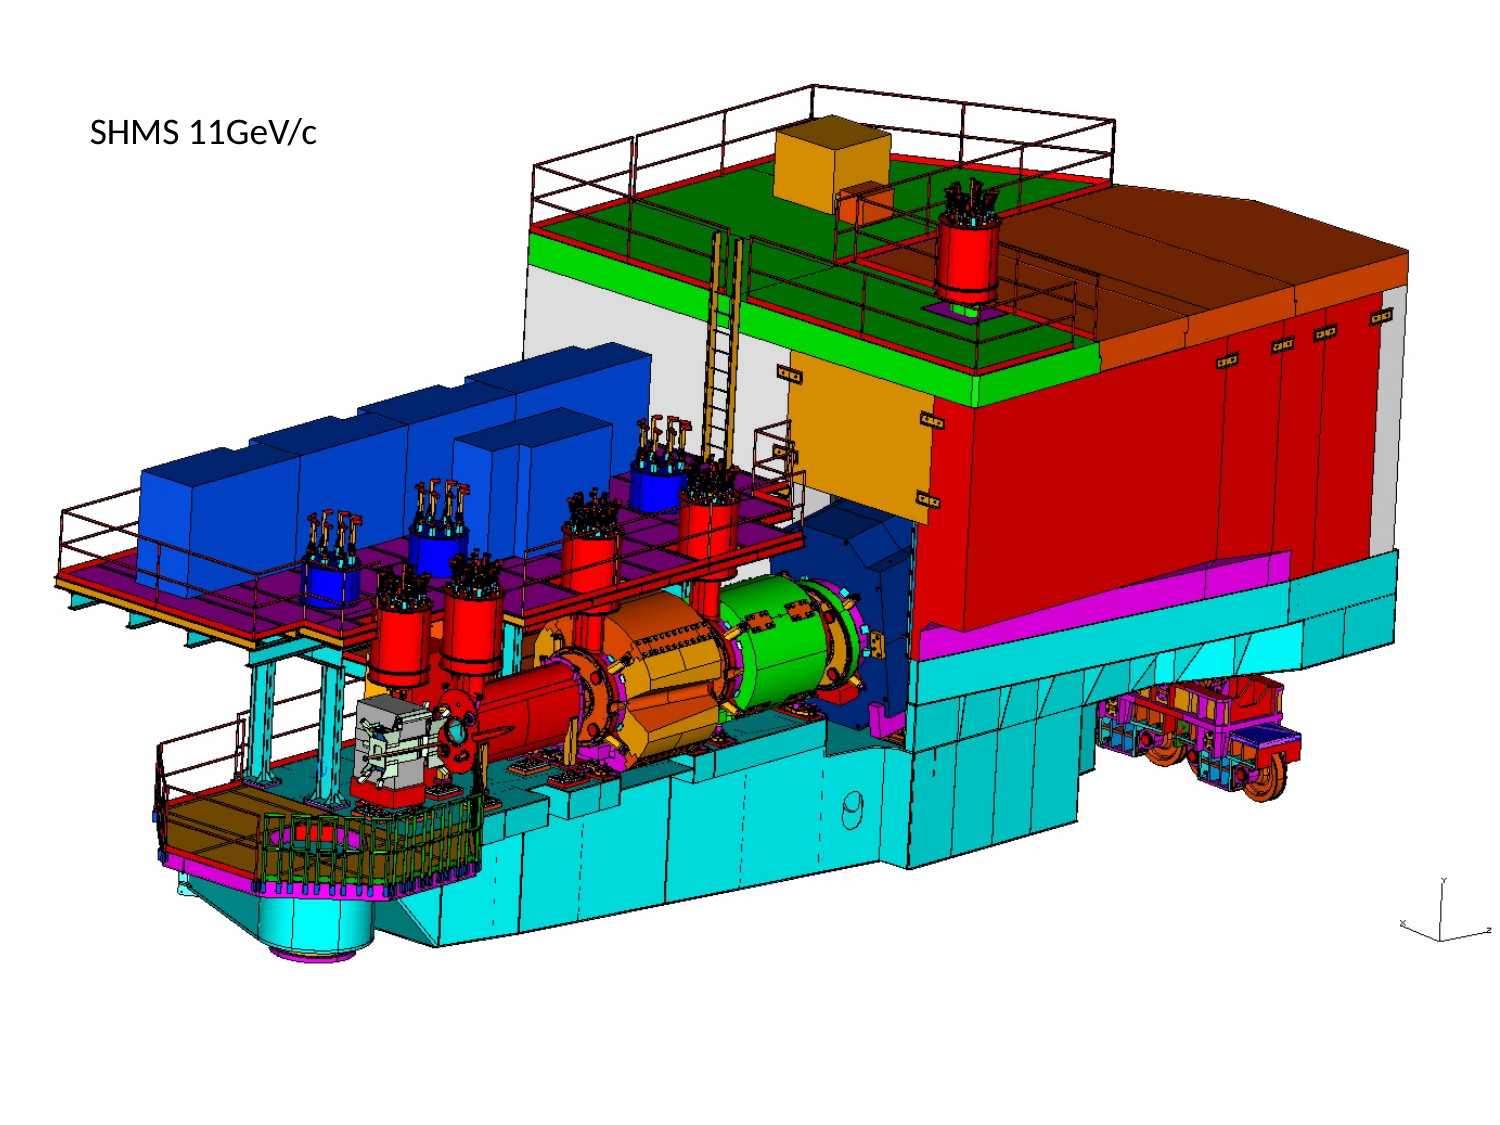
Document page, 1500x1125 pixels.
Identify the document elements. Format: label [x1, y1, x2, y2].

list [32, 59, 1500, 984]
